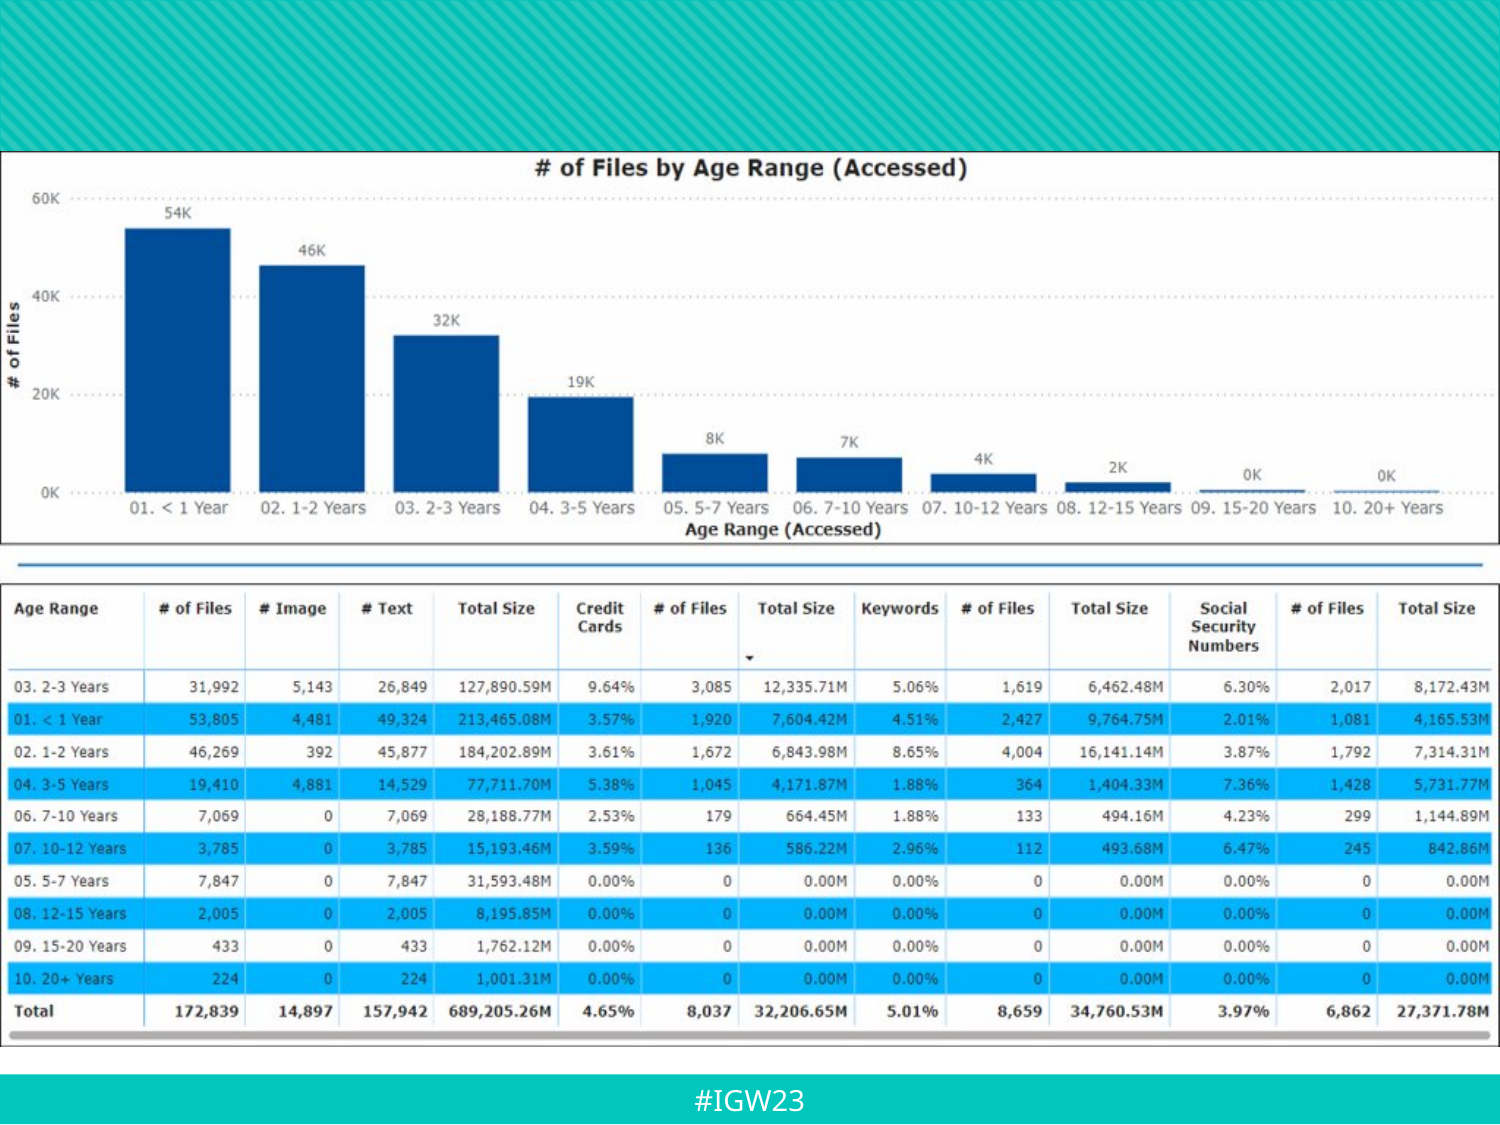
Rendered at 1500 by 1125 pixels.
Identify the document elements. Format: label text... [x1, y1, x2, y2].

text_box #IGW23 [0, 1074, 1500, 1125]
picture [0, 151, 1500, 1047]
